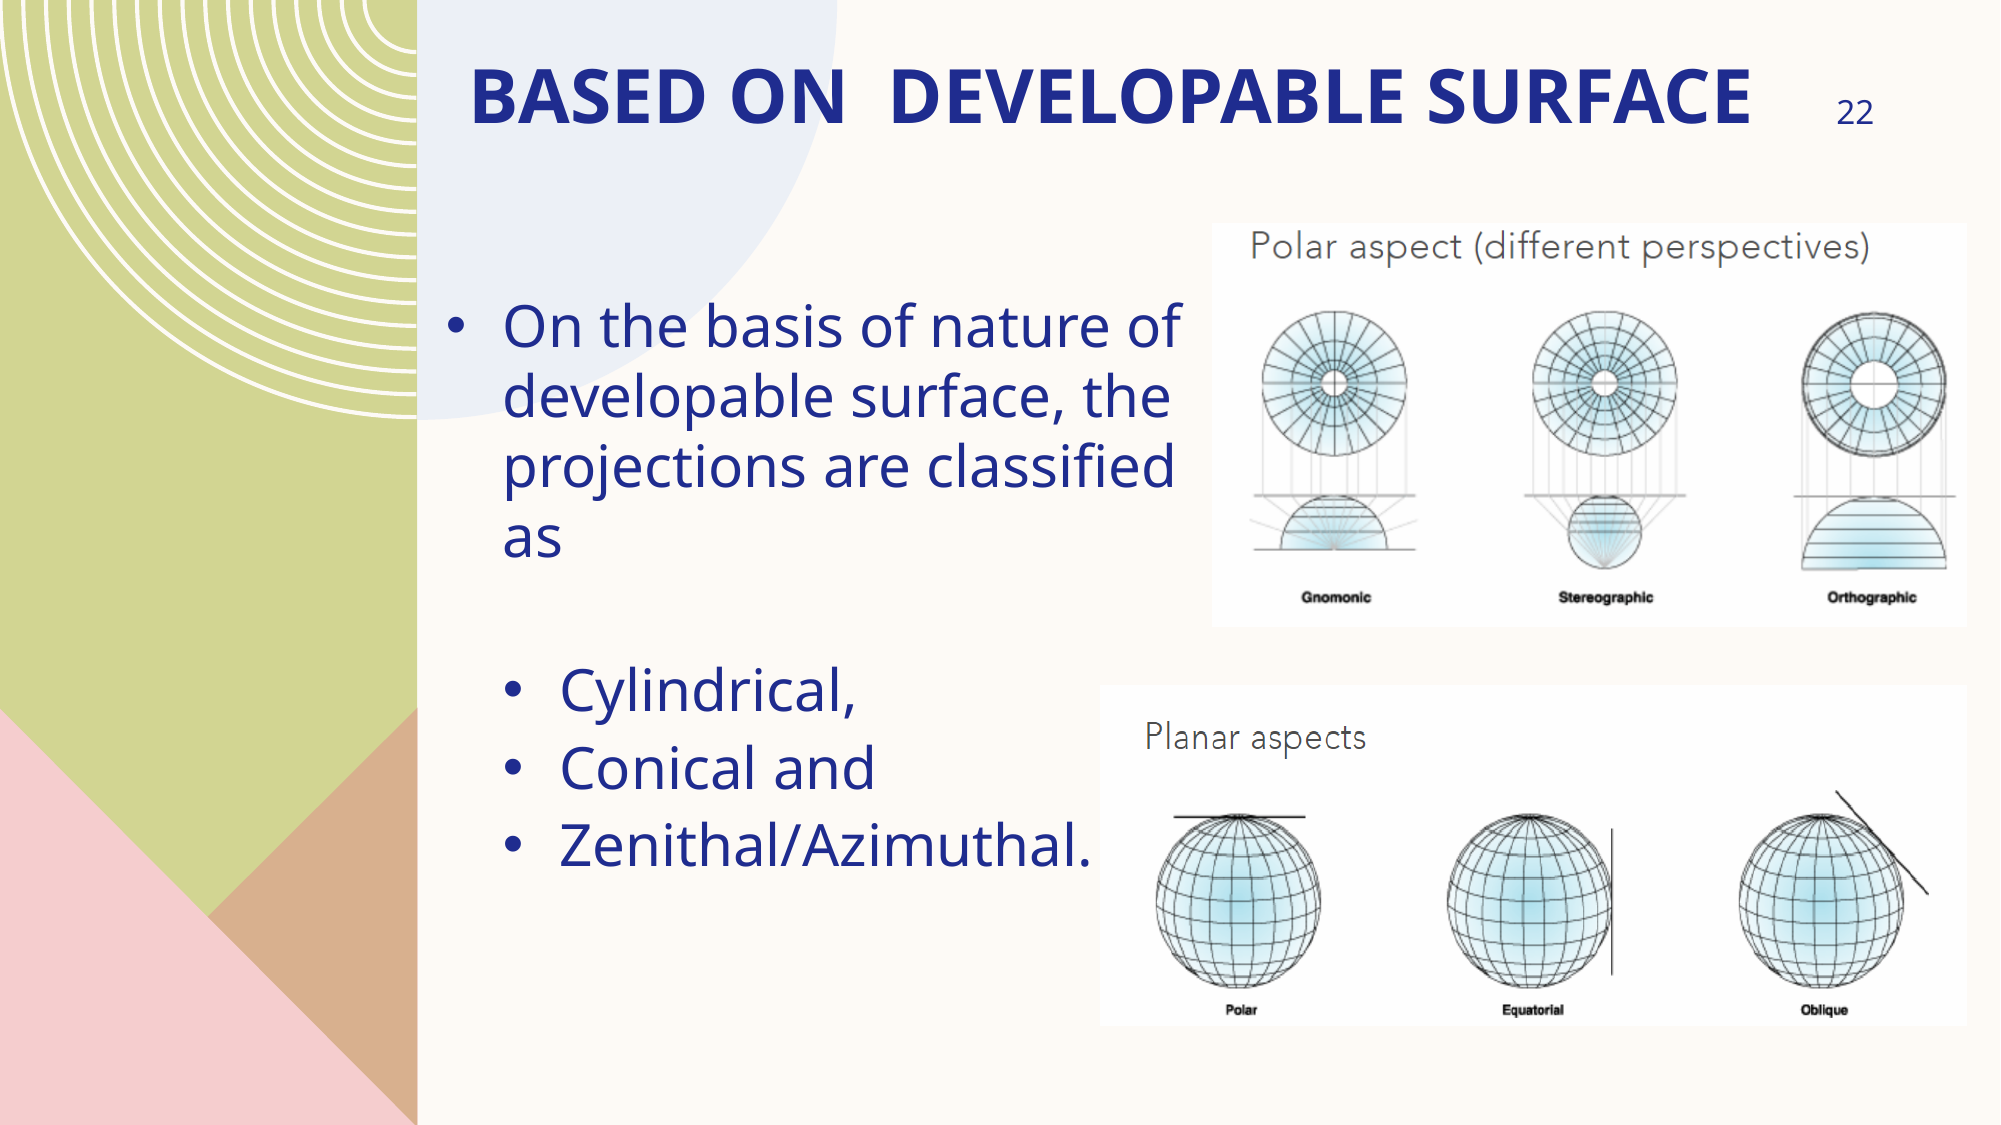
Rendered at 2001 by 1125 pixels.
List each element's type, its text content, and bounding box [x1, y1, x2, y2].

title Based on Developable surface [453, 13, 1940, 139]
slide_number 22 [1699, 75, 1875, 153]
text_box On the basis of nature of developable surface, the projections are classified as Cylindrical, Conical and Zenithal/Azimuthal. [431, 282, 1249, 902]
picture [1100, 685, 1967, 1026]
picture [1212, 223, 1967, 627]
